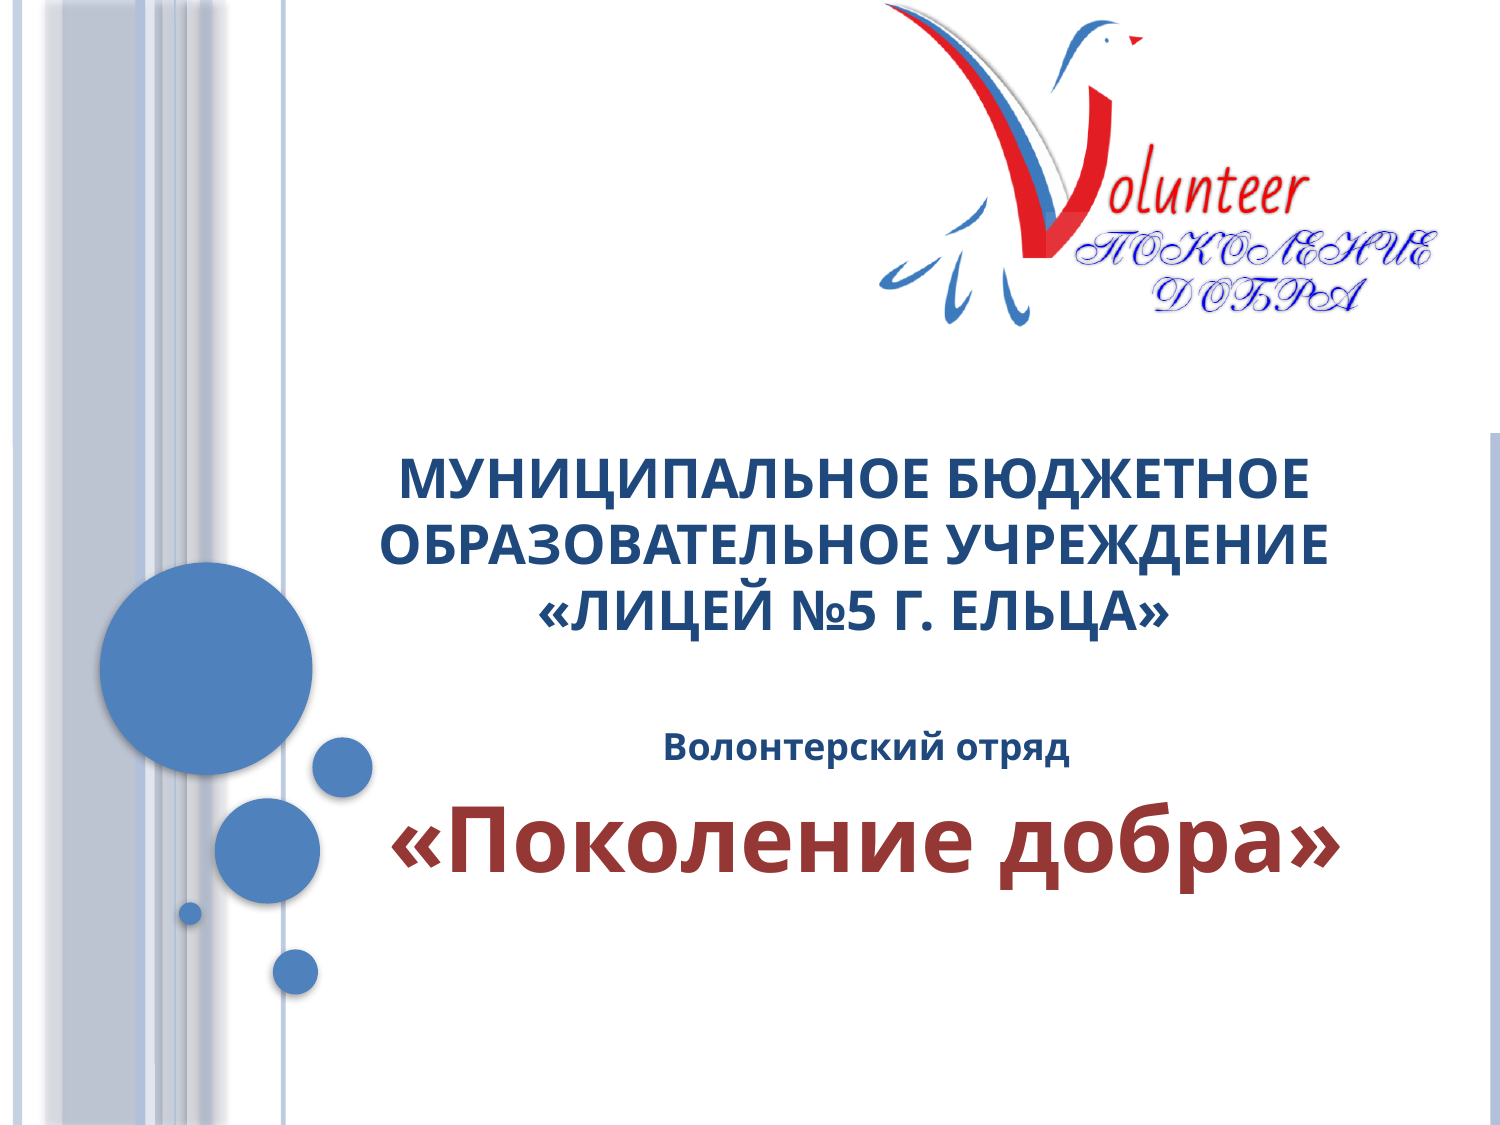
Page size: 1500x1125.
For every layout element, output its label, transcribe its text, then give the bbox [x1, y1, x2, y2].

subtitle Волонтерский отряд «Поколение добра» [360, 716, 1373, 941]
picture [879, 0, 1500, 434]
title Муниципальное бюджетное образовательное учреждение «Лицей №5 г. Ельца» [348, 338, 1361, 649]
